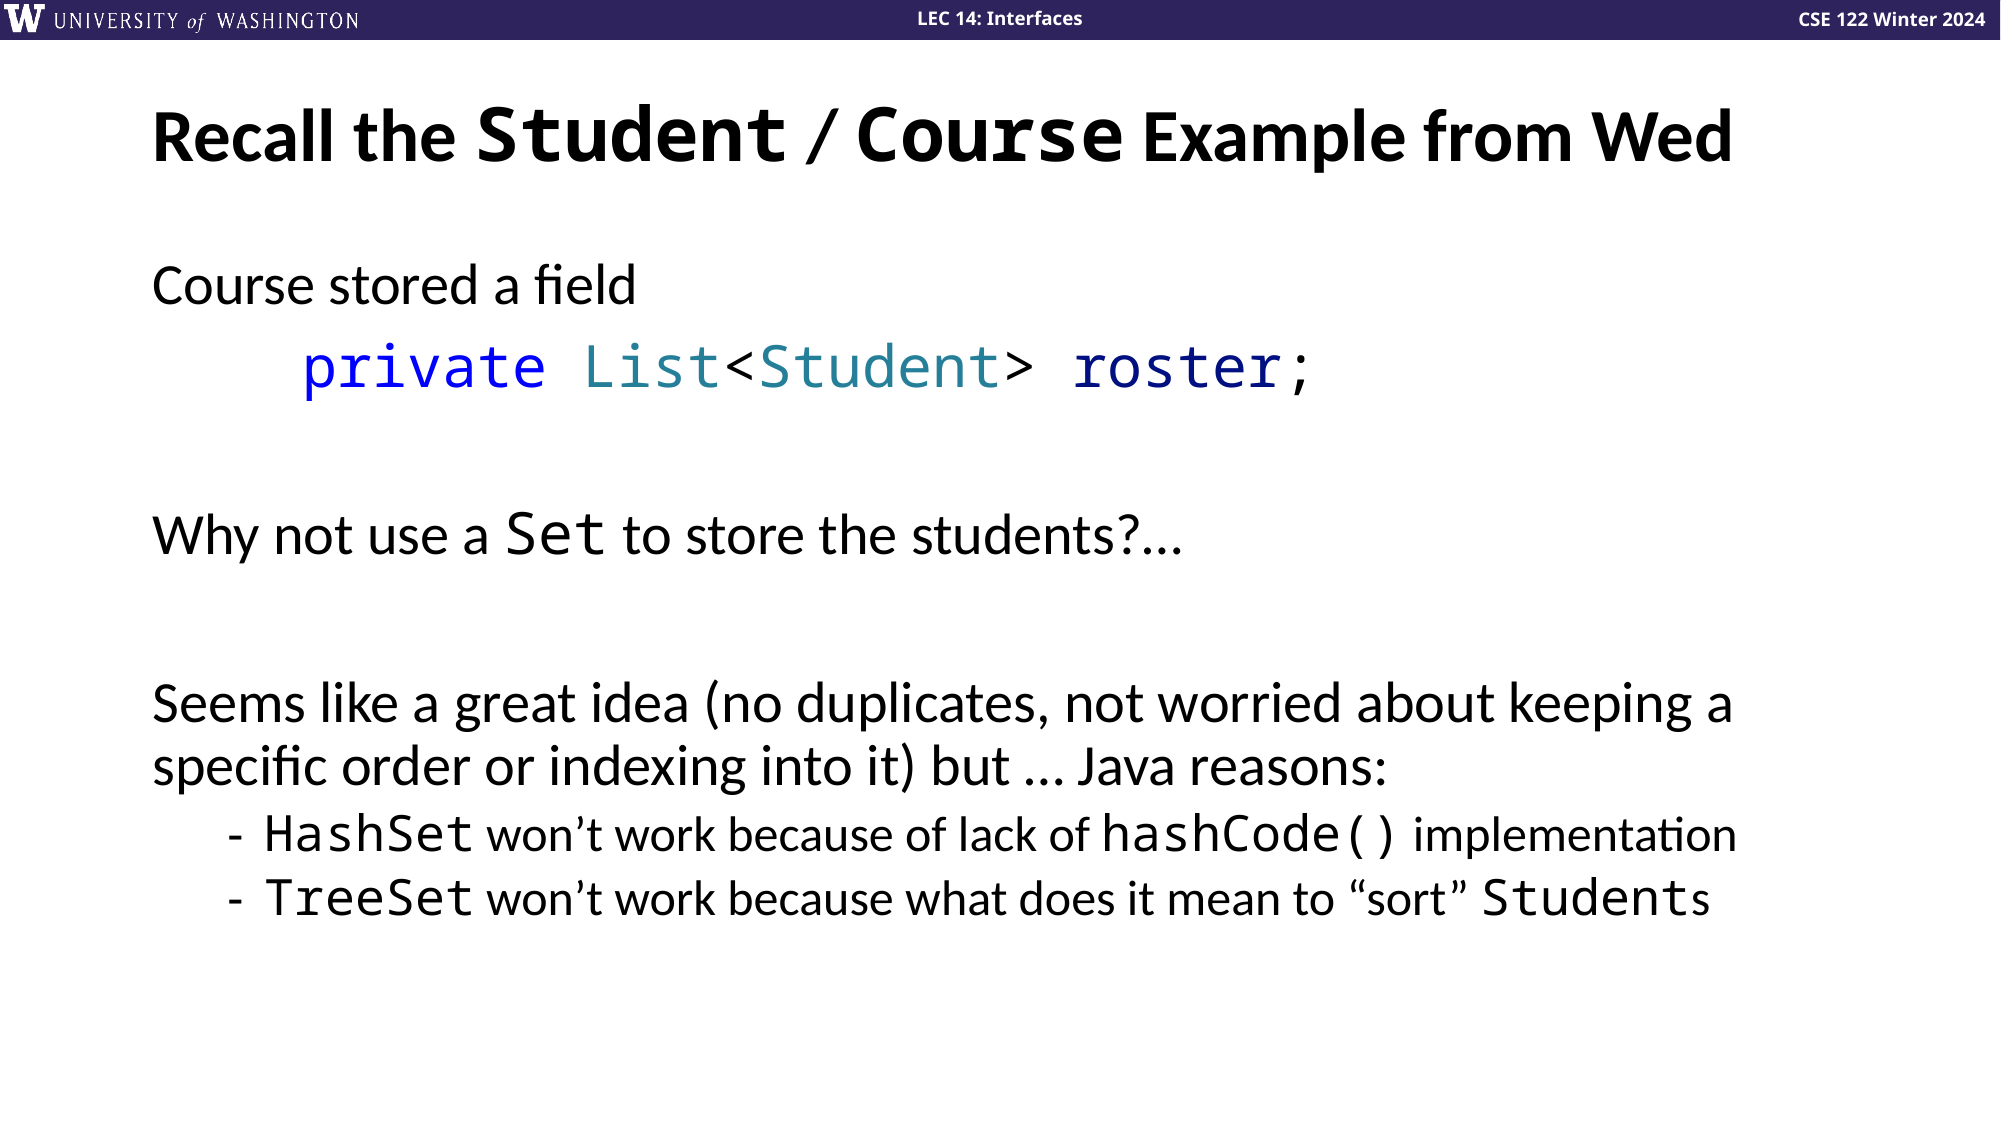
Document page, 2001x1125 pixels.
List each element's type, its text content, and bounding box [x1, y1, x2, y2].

list Course stored a field private List<Student> roster; Why not use a Set to store the students?… Seems like a great idea (no duplicates, not worried about keeping a specific order or indexing into it) but … Java reasons: HashSet won’t work because of lack of hashCode() implementation TreeSet won’t work because what does it mean to “sort” Students [137, 224, 1893, 1014]
picture [4, 4, 358, 33]
title Recall the Student / Course Example from Wed [137, 74, 1863, 200]
